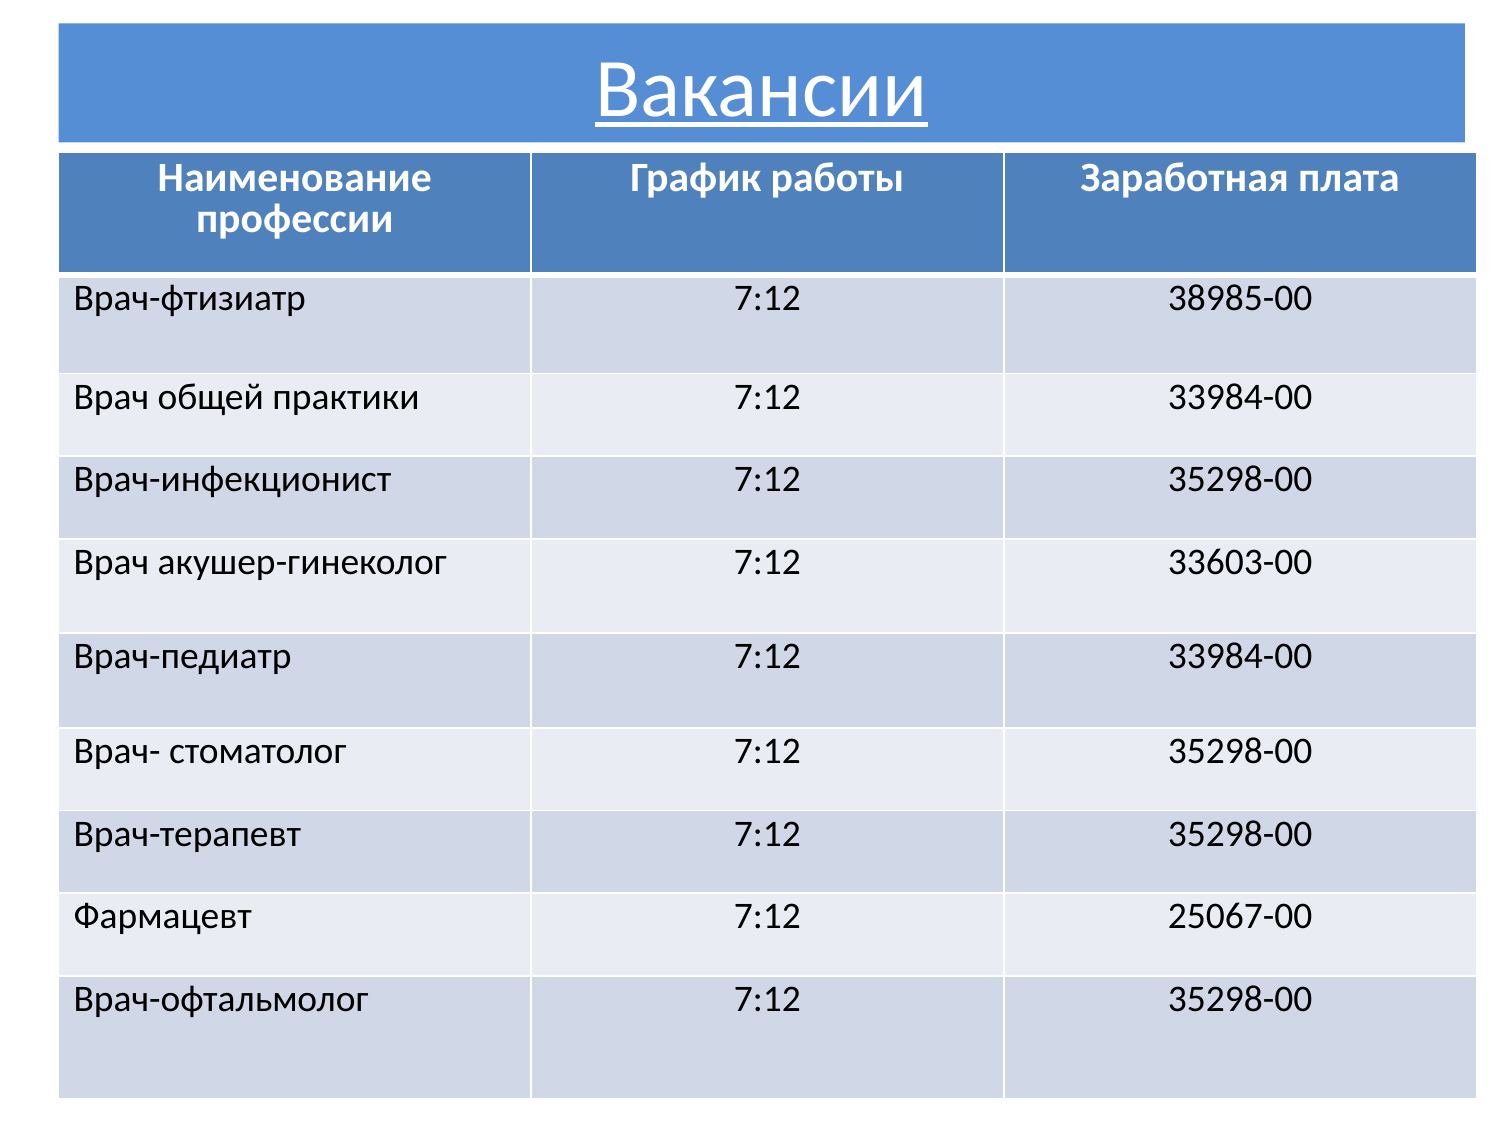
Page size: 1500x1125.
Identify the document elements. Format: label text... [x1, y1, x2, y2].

table_cell 7:12 [532, 894, 1003, 975]
table_cell 7:12 [532, 634, 1003, 727]
title Вакансии [58, 23, 1465, 143]
table_cell Фармацевт [59, 894, 530, 975]
table_header Наименование профессии [59, 153, 530, 272]
table_cell 35298-00 [1005, 729, 1476, 810]
table_cell 33984-00 [1005, 634, 1476, 727]
table_cell 35298-00 [1005, 977, 1476, 1098]
table_cell 7:12 [532, 374, 1003, 455]
table_cell 7:12 [532, 278, 1003, 373]
table_cell 35298-00 [1005, 457, 1476, 538]
table_cell 7:12 [532, 457, 1003, 538]
table_cell 7:12 [532, 729, 1003, 810]
table_cell 25067-00 [1005, 894, 1476, 975]
table_cell Врач-терапевт [59, 811, 530, 892]
table_cell 38985-00 [1005, 278, 1476, 373]
table_cell Врач- стоматолог [59, 729, 530, 810]
table_cell Врач-педиатр [59, 634, 530, 727]
table_cell Врач-инфекционист [59, 457, 530, 538]
table_cell 35298-00 [1005, 811, 1476, 892]
table_cell Врач-офтальмолог [59, 977, 530, 1098]
table_cell Врач-фтизиатр [59, 278, 530, 373]
table_cell Врач акушер-гинеколог [59, 540, 530, 632]
table_header График работы [532, 153, 1003, 272]
table_cell 33984-00 [1005, 374, 1476, 455]
table_cell Врач общей практики [59, 374, 530, 455]
table_cell 7:12 [532, 811, 1003, 892]
table_header Заработная плата [1005, 153, 1476, 272]
table_cell 7:12 [532, 540, 1003, 632]
table_cell 33603-00 [1005, 540, 1476, 632]
table_cell 7:12 [532, 977, 1003, 1098]
